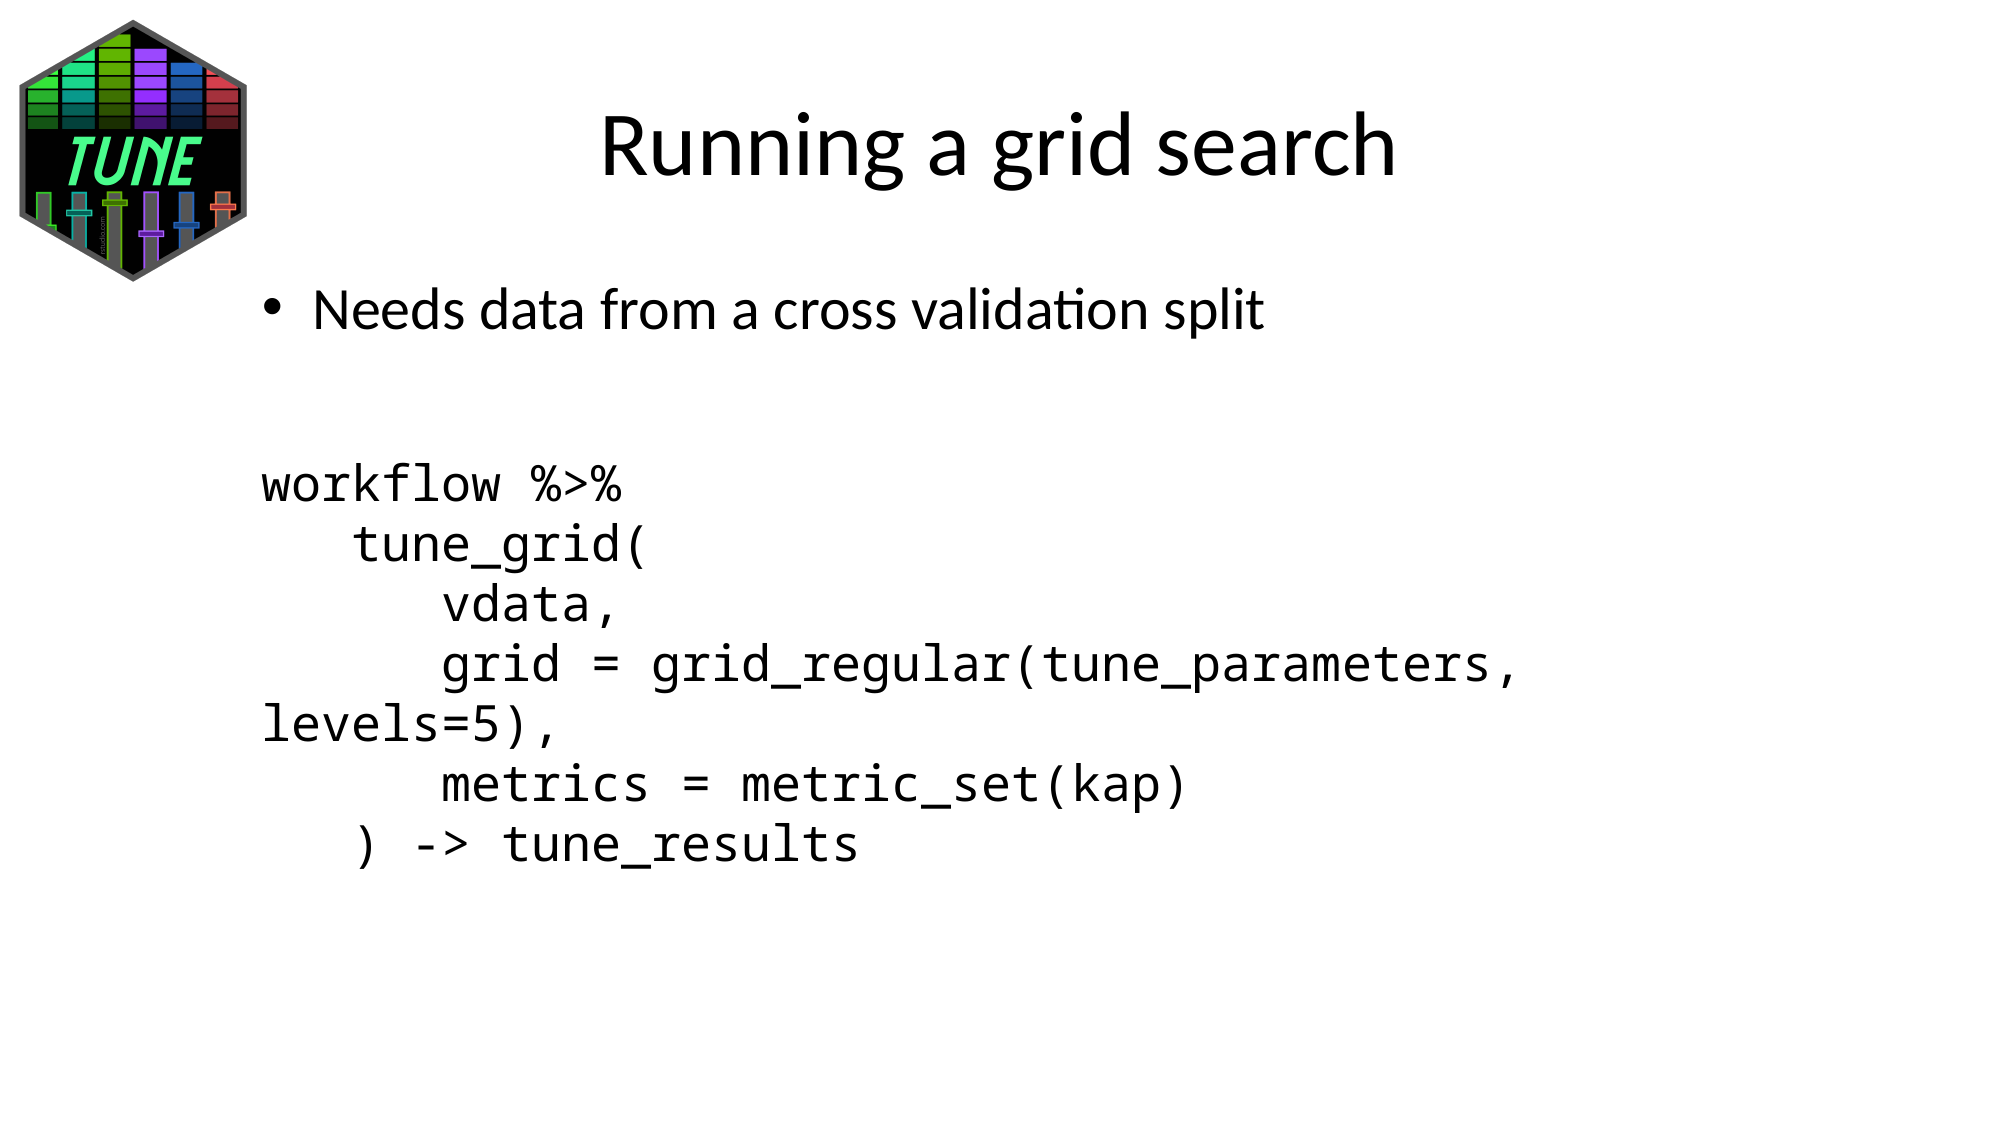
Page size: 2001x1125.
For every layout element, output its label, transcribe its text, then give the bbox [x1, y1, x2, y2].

text_box workflow %>% tune_grid( vdata, grid = grid_regular(tune_parameters, levels=5), metrics = metric_set(kap) ) -> tune_results [246, 444, 1854, 880]
picture [19, 18, 248, 282]
list Needs data from a cross validation split [246, 262, 1900, 350]
title Running a grid search [252, 45, 1900, 233]
